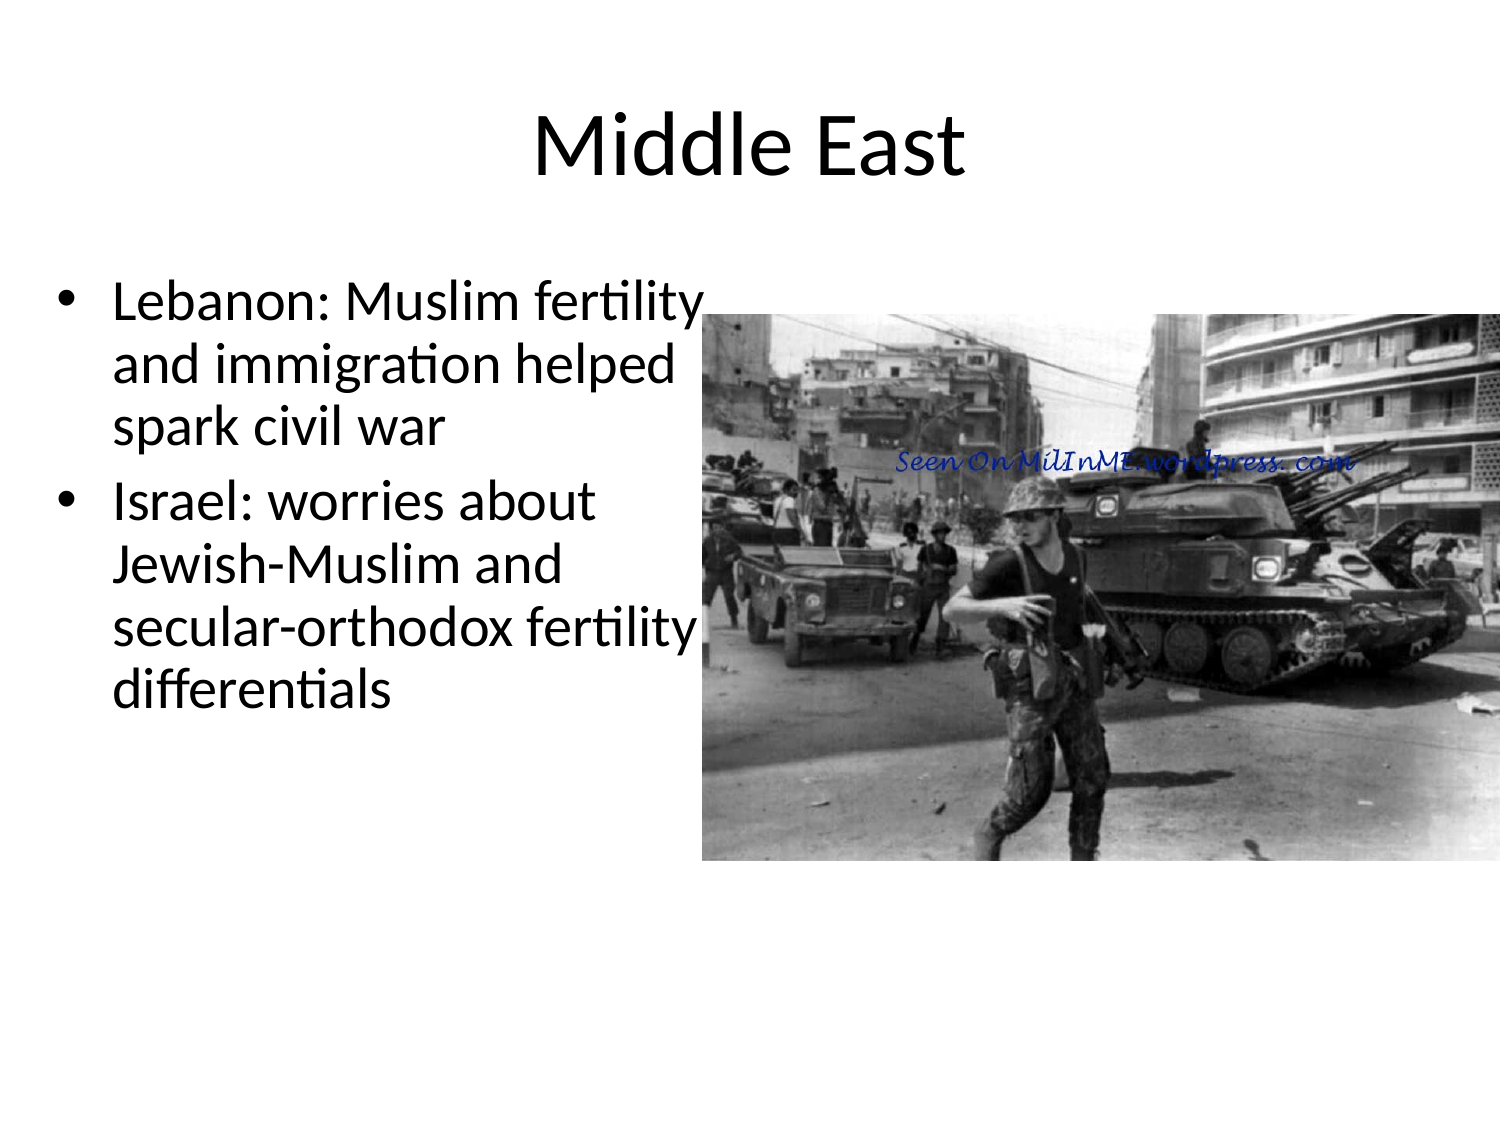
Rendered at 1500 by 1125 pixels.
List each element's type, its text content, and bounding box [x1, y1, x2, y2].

list Lebanon: Muslim fertility and immigration helped spark civil war Israel: worries about Jewish-Muslim and secular-orthodox fertility differentials [41, 262, 738, 1035]
title Middle East [75, 45, 1425, 233]
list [702, 313, 1500, 861]
